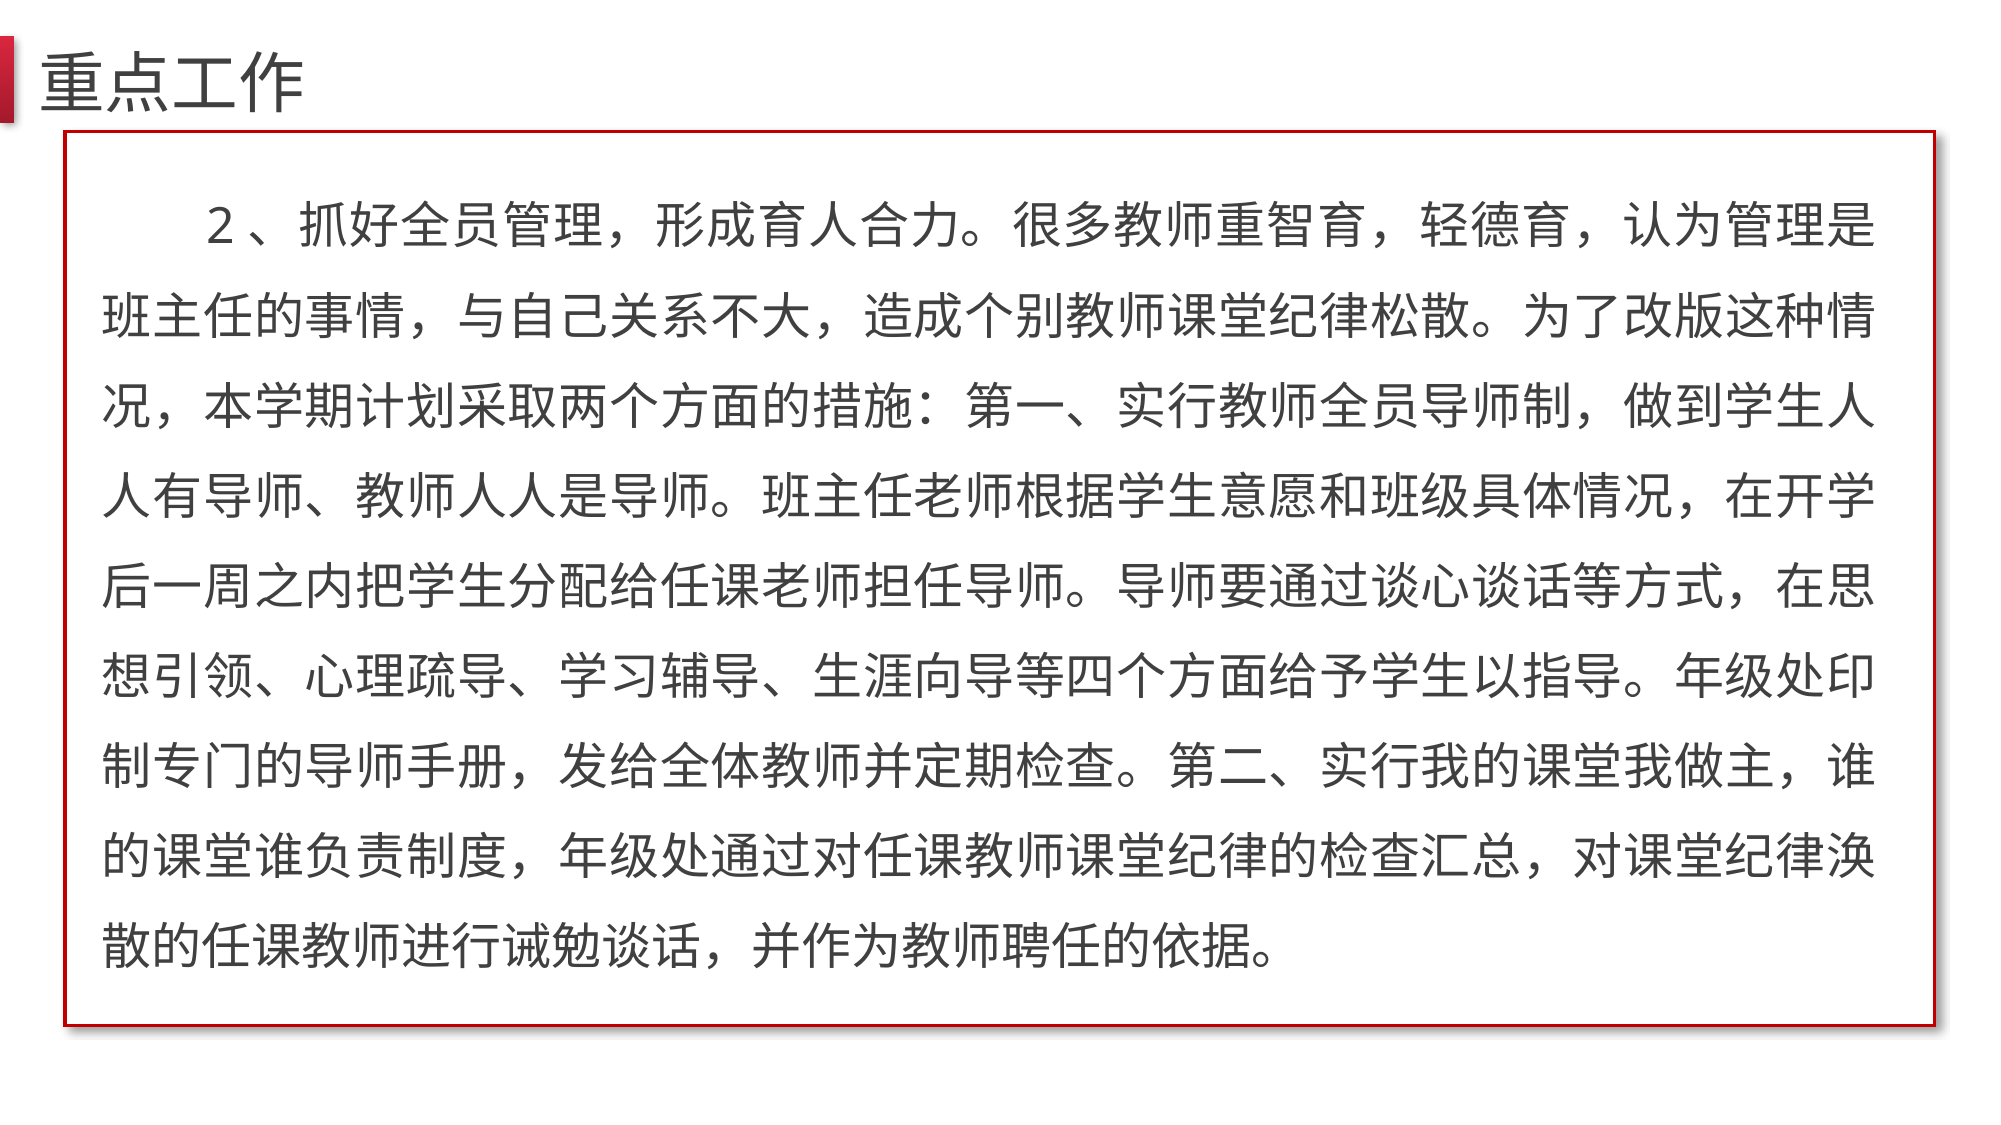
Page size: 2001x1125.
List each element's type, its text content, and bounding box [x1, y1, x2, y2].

text_box [0, 36, 15, 124]
text_box 2、抓好全员管理，形成育人合力。很多教师重智育，轻德育，认为管理是班主任的事情，与自己关系不大，造成个别教师课堂纪律松散。为了改版这种情况，本学期计划采取两个方面的措施：第一、实行教师全员导师制，做到学生人人有导师、教师人人是导师。班主任老师根据学生意愿和班级具体情况，在开学后一周之内把学生分配给任课老师担任导师。导师要通过谈心谈话等方式，在思想引领、心理疏导、学习辅导、生涯向导等四个方面给予学生以指导。年级处印制专门的导师手册，发给全体教师并定期检查。第二、实行我的课堂我做主，谁的课堂谁负责制度，年级处通过对任课教师课堂纪律的检查汇总，对课堂纪律涣散的任课教师进行诫勉谈话，并作为教师聘任的依据。 [87, 149, 1892, 983]
text_box [64, 131, 1936, 1027]
text_box 重点工作 [23, 33, 492, 128]
